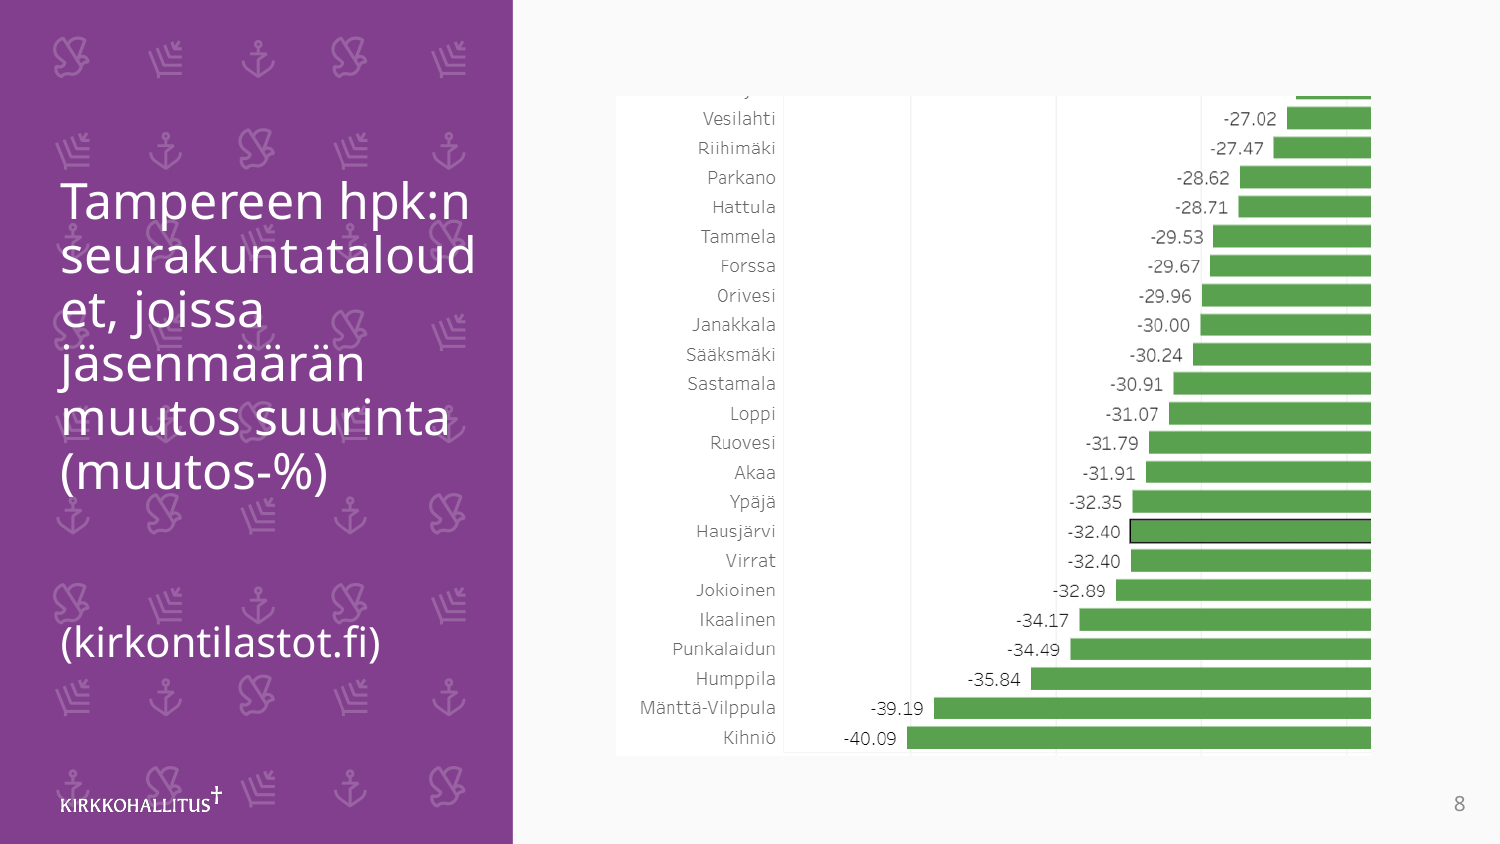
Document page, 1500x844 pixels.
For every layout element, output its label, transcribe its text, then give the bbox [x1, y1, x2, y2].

picture [616, 96, 1371, 756]
title Tampereen hpk:n seurakuntataloudet, joissa jäsenmäärän muutos suurinta (muutos-%) (kirkontilastot.fi) [45, 92, 497, 752]
slide_number 8 [1143, 782, 1481, 828]
picture [0, 0, 513, 844]
